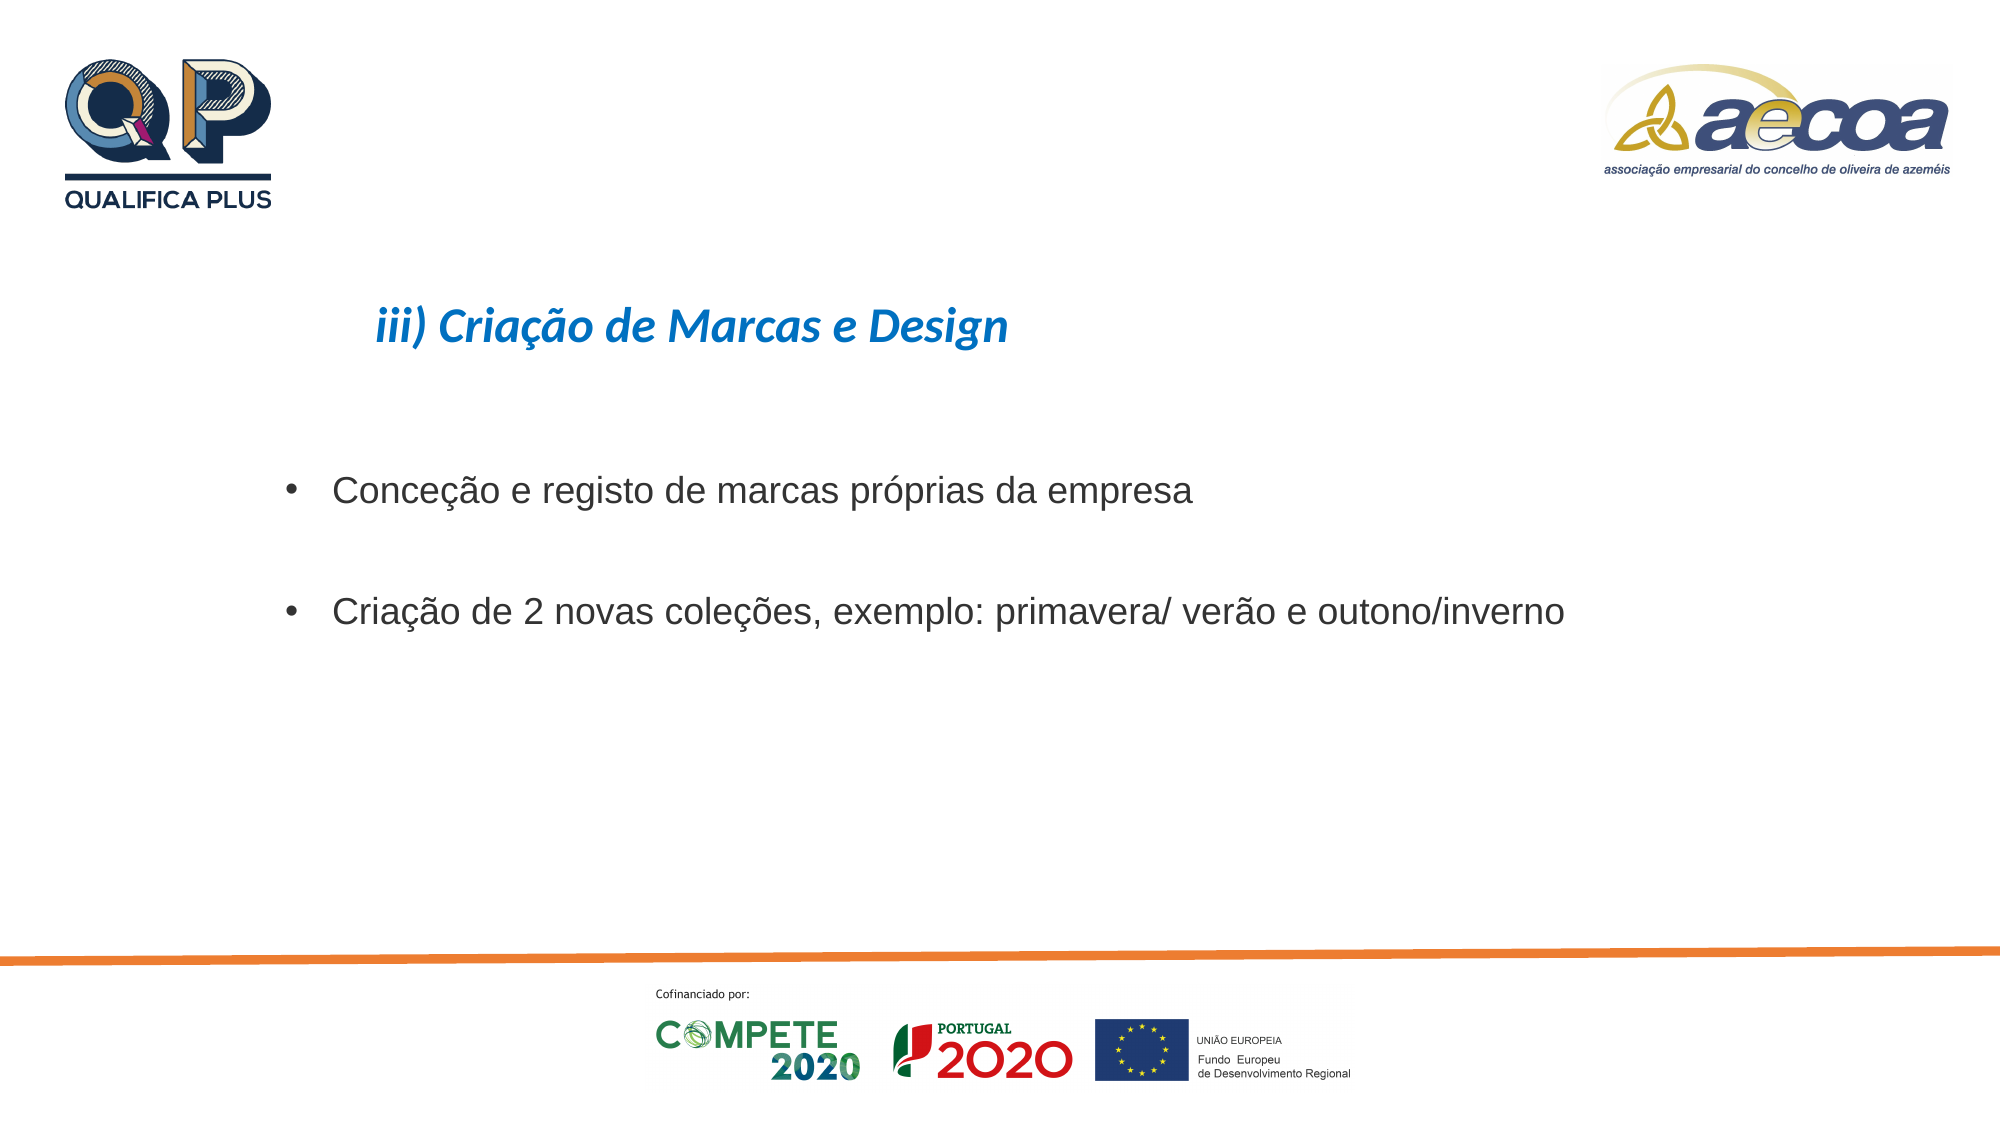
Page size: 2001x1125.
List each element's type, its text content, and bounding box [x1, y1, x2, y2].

picture [65, 59, 271, 209]
picture [645, 984, 1355, 1093]
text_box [0, 950, 2000, 962]
text_box iii) Criação de Marcas e Design Conceção e registo de marcas próprias da empresa Criação de 2 novas coleções, exemplo: primavera/ verão e outono/inverno [270, 280, 1779, 640]
picture [1601, 64, 1953, 177]
